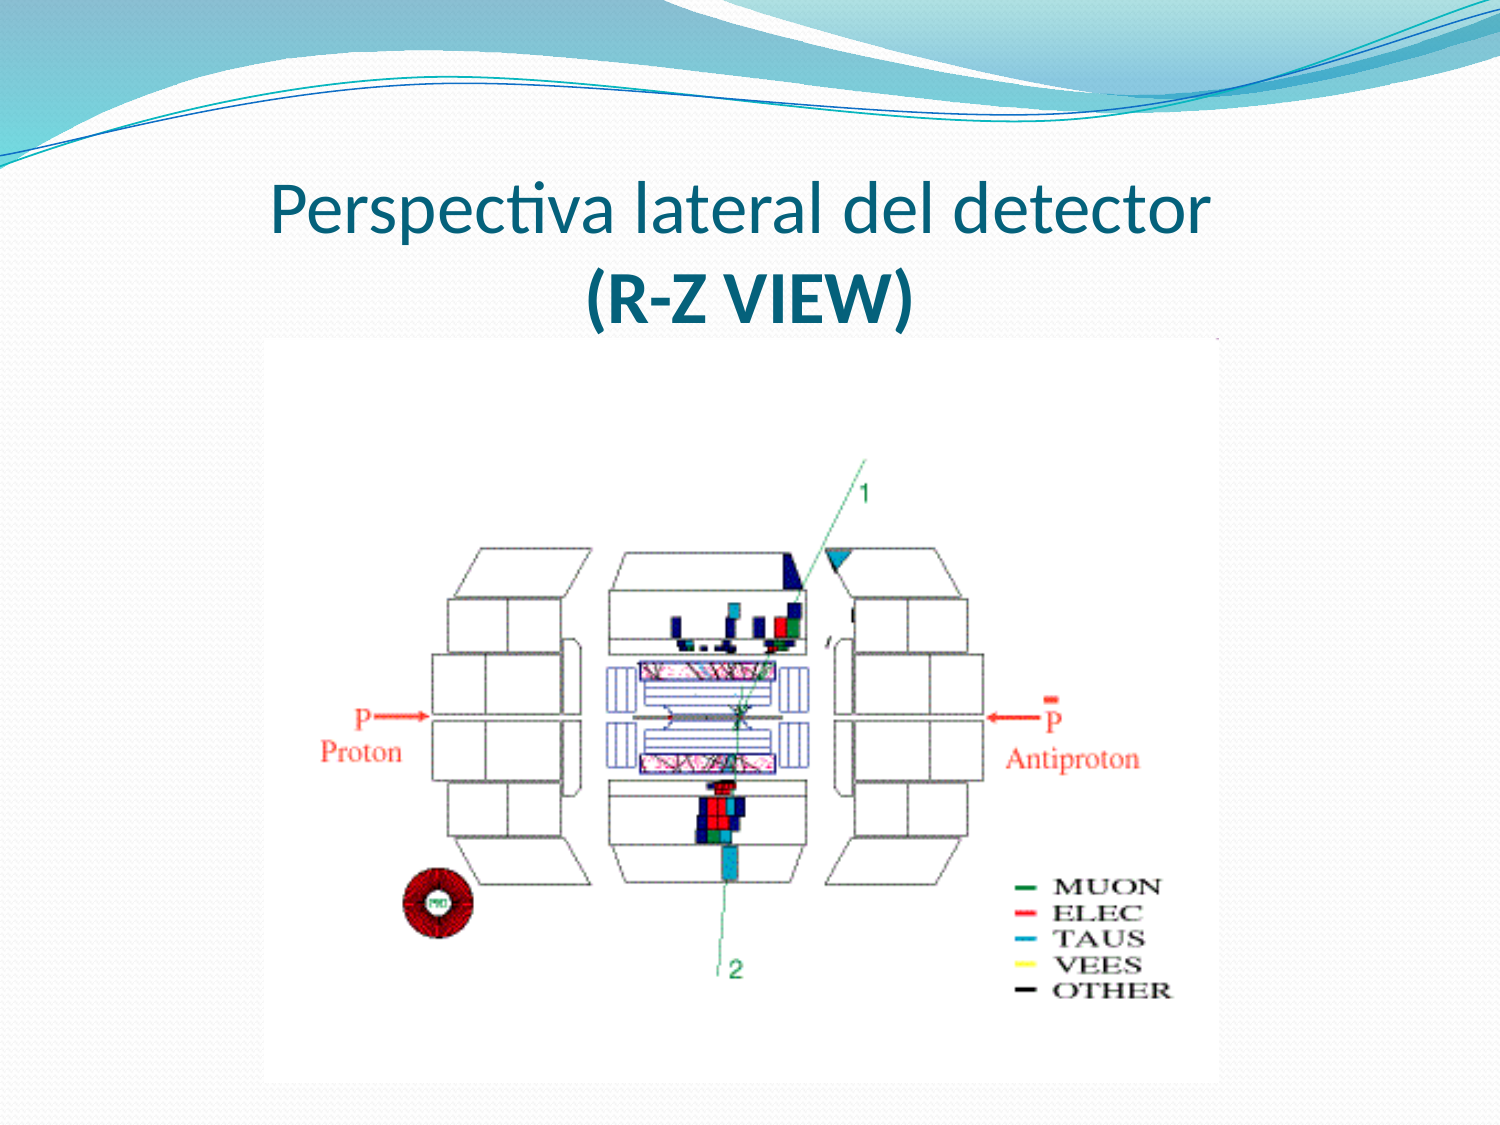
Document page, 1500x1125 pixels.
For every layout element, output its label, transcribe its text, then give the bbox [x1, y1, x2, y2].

title Perspectiva lateral del detector (R-Z VIEW) [75, 150, 1425, 339]
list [264, 337, 1220, 1083]
